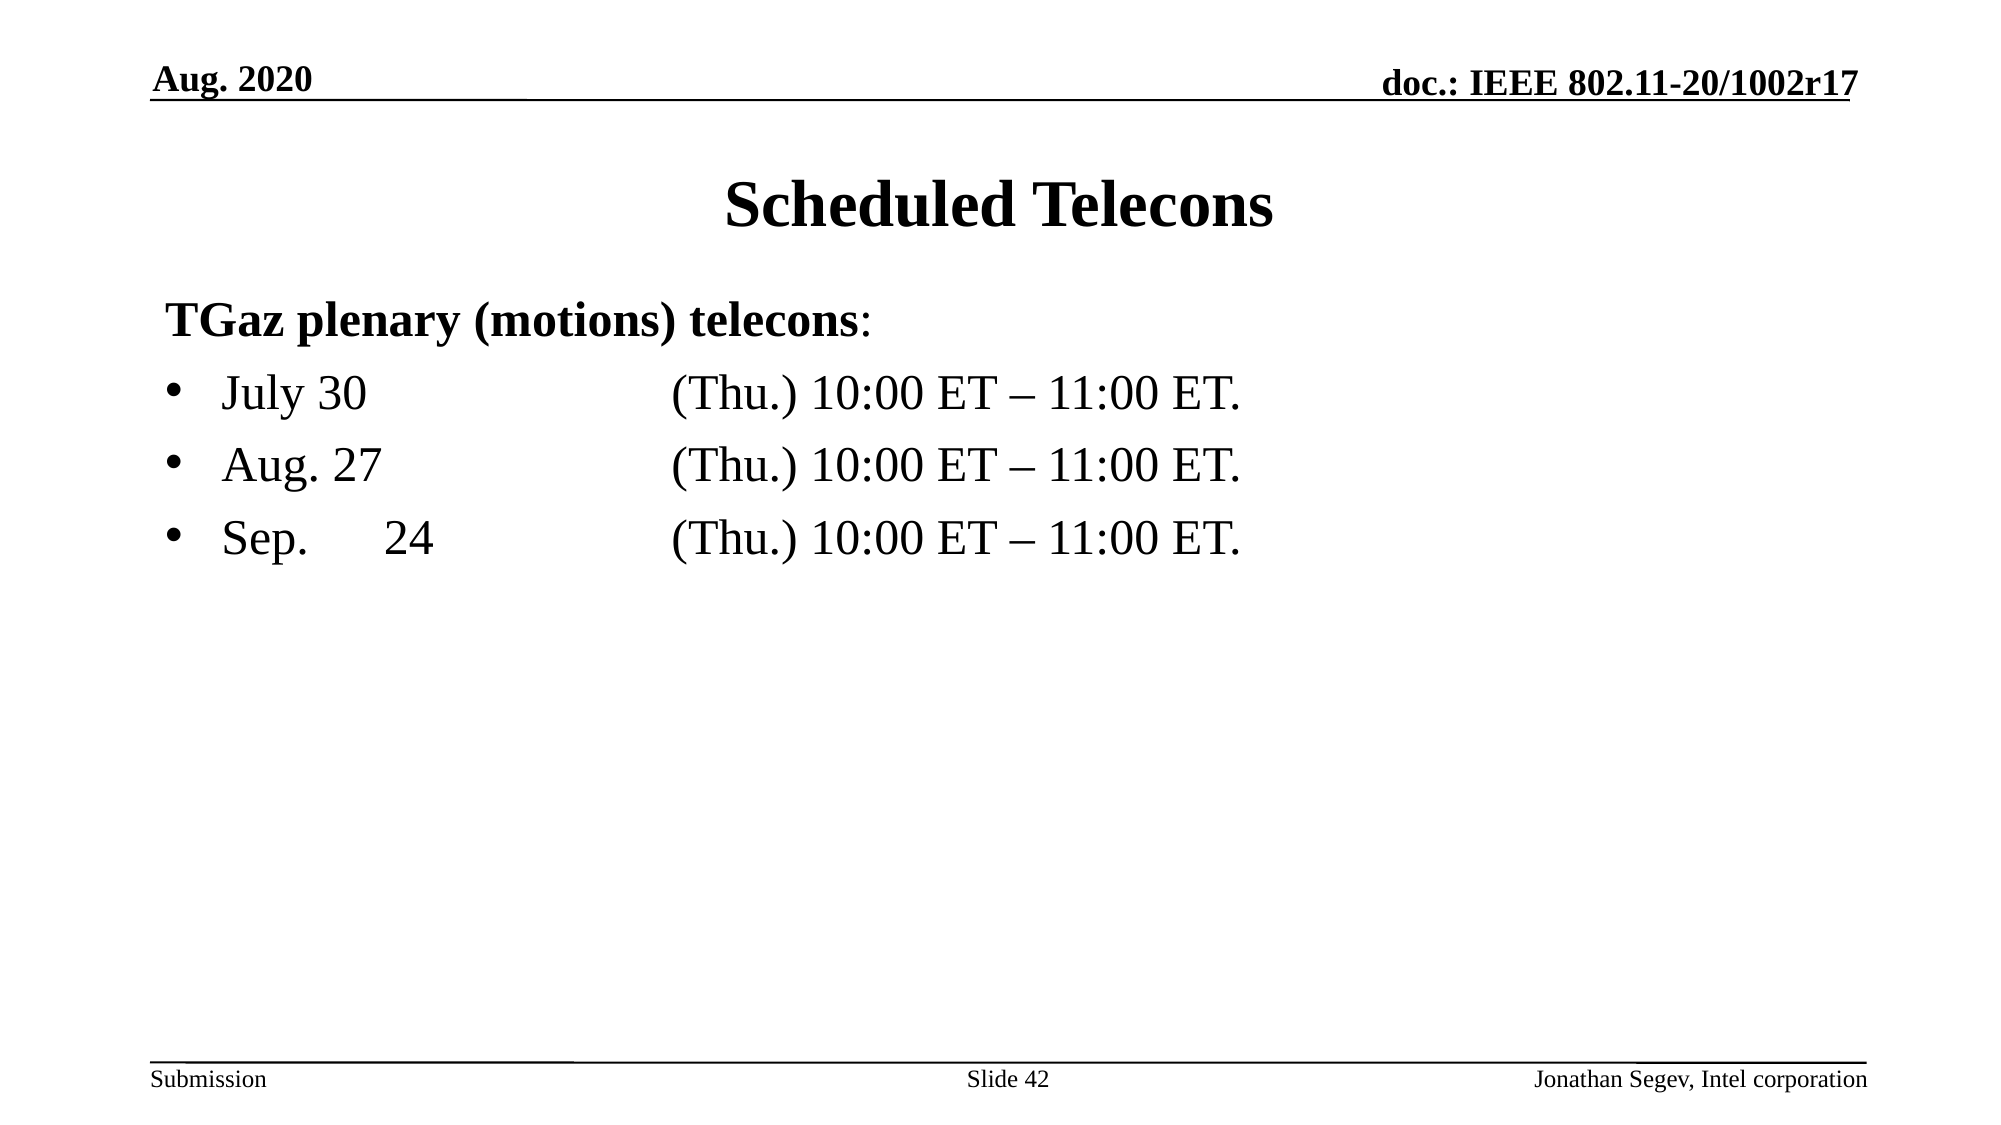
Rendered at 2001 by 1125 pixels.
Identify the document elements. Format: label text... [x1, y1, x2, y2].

list TGaz plenary (motions) telecons: July 30 (Thu.) 10:00 ET – 11:00 ET. Aug. 27 (Thu.) 10:00 ET – 11:00 ET. Sep. 24 (Thu.) 10:00 ET – 11:00 ET. [149, 278, 1850, 670]
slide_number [152, 54, 563, 100]
title Scheduled Telecons [149, 112, 1850, 278]
footer Jonathan Segev, Intel corporation [1171, 1061, 1869, 1093]
slide_number Slide 42 [950, 1061, 1067, 1123]
